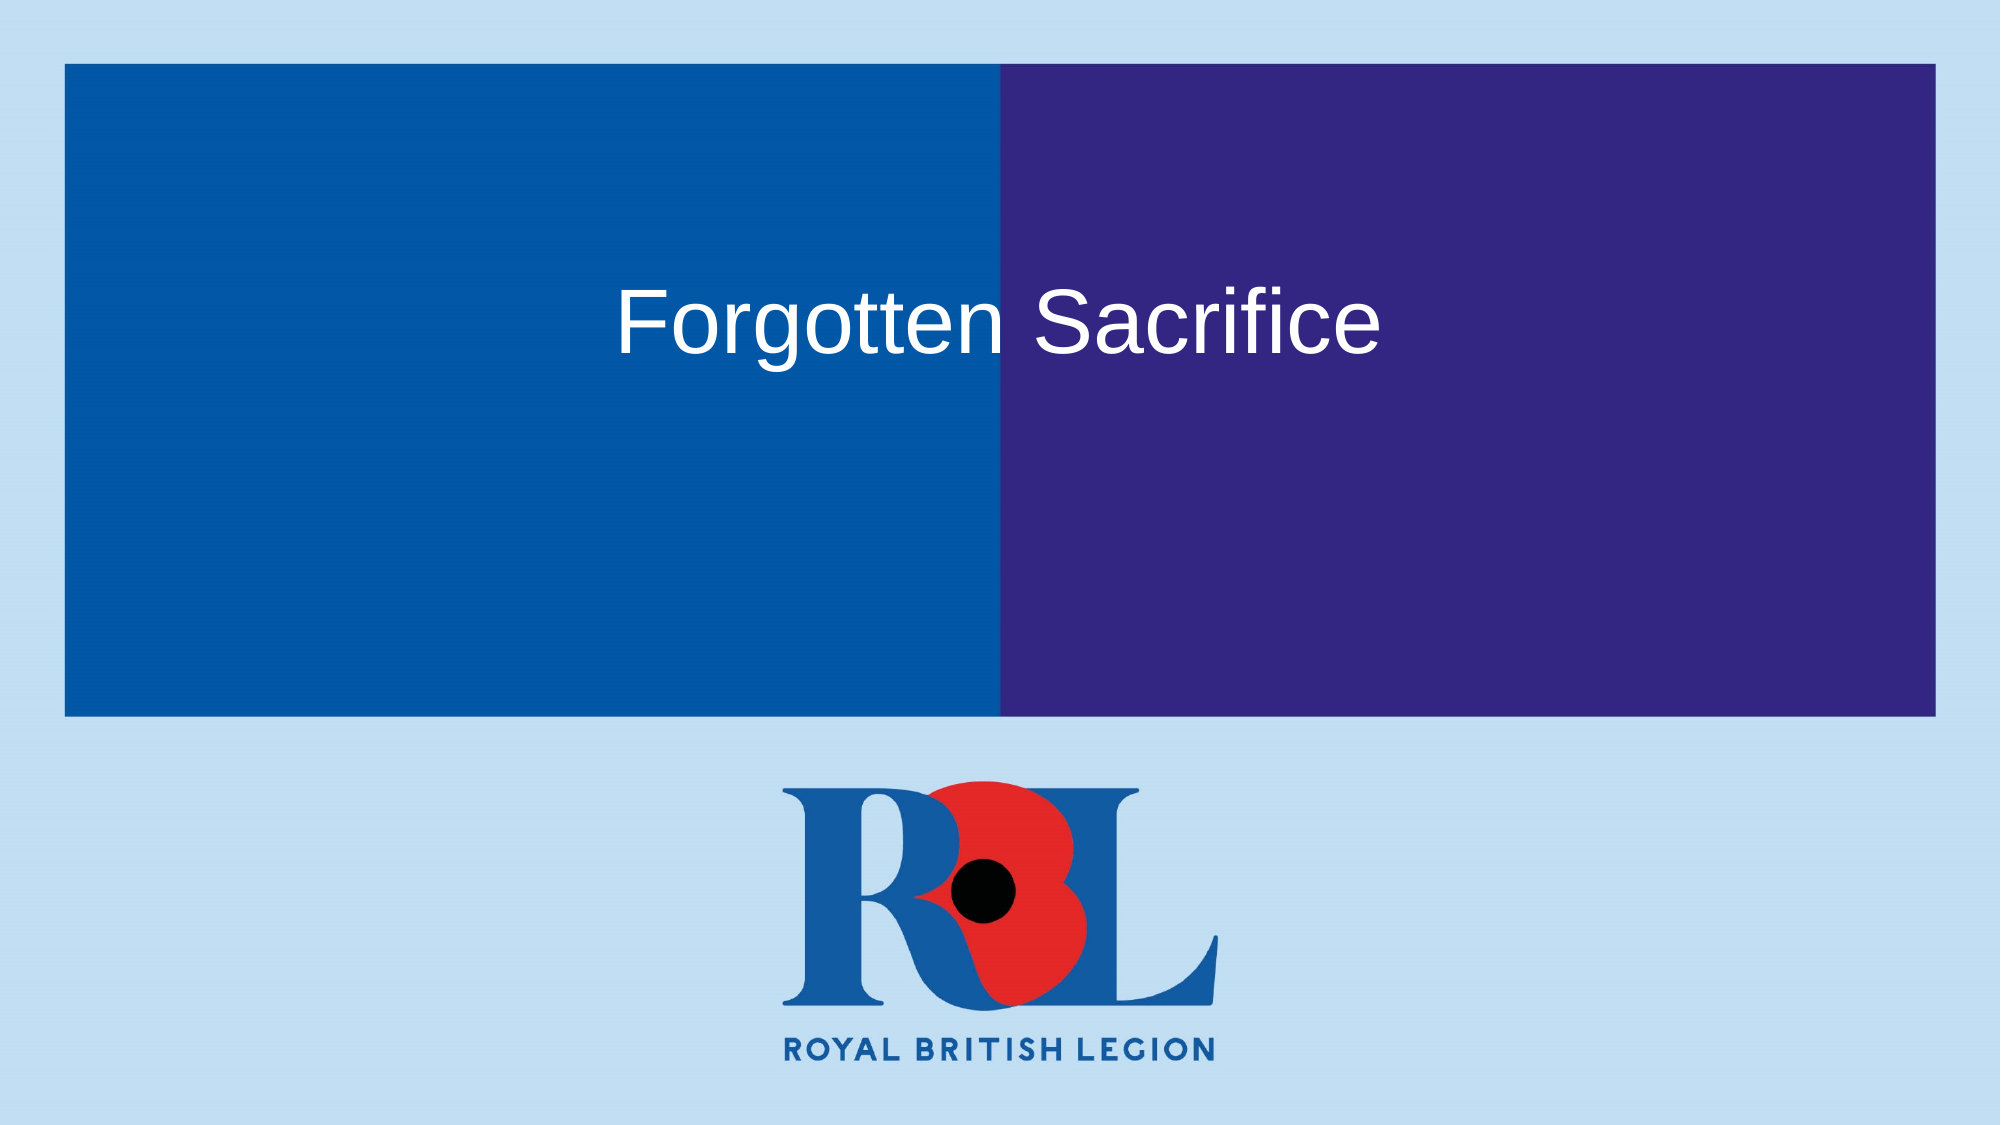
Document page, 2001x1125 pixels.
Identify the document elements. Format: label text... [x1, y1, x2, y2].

picture [0, 0, 2000, 1125]
list Forgotten Sacrifice [326, 266, 1674, 476]
